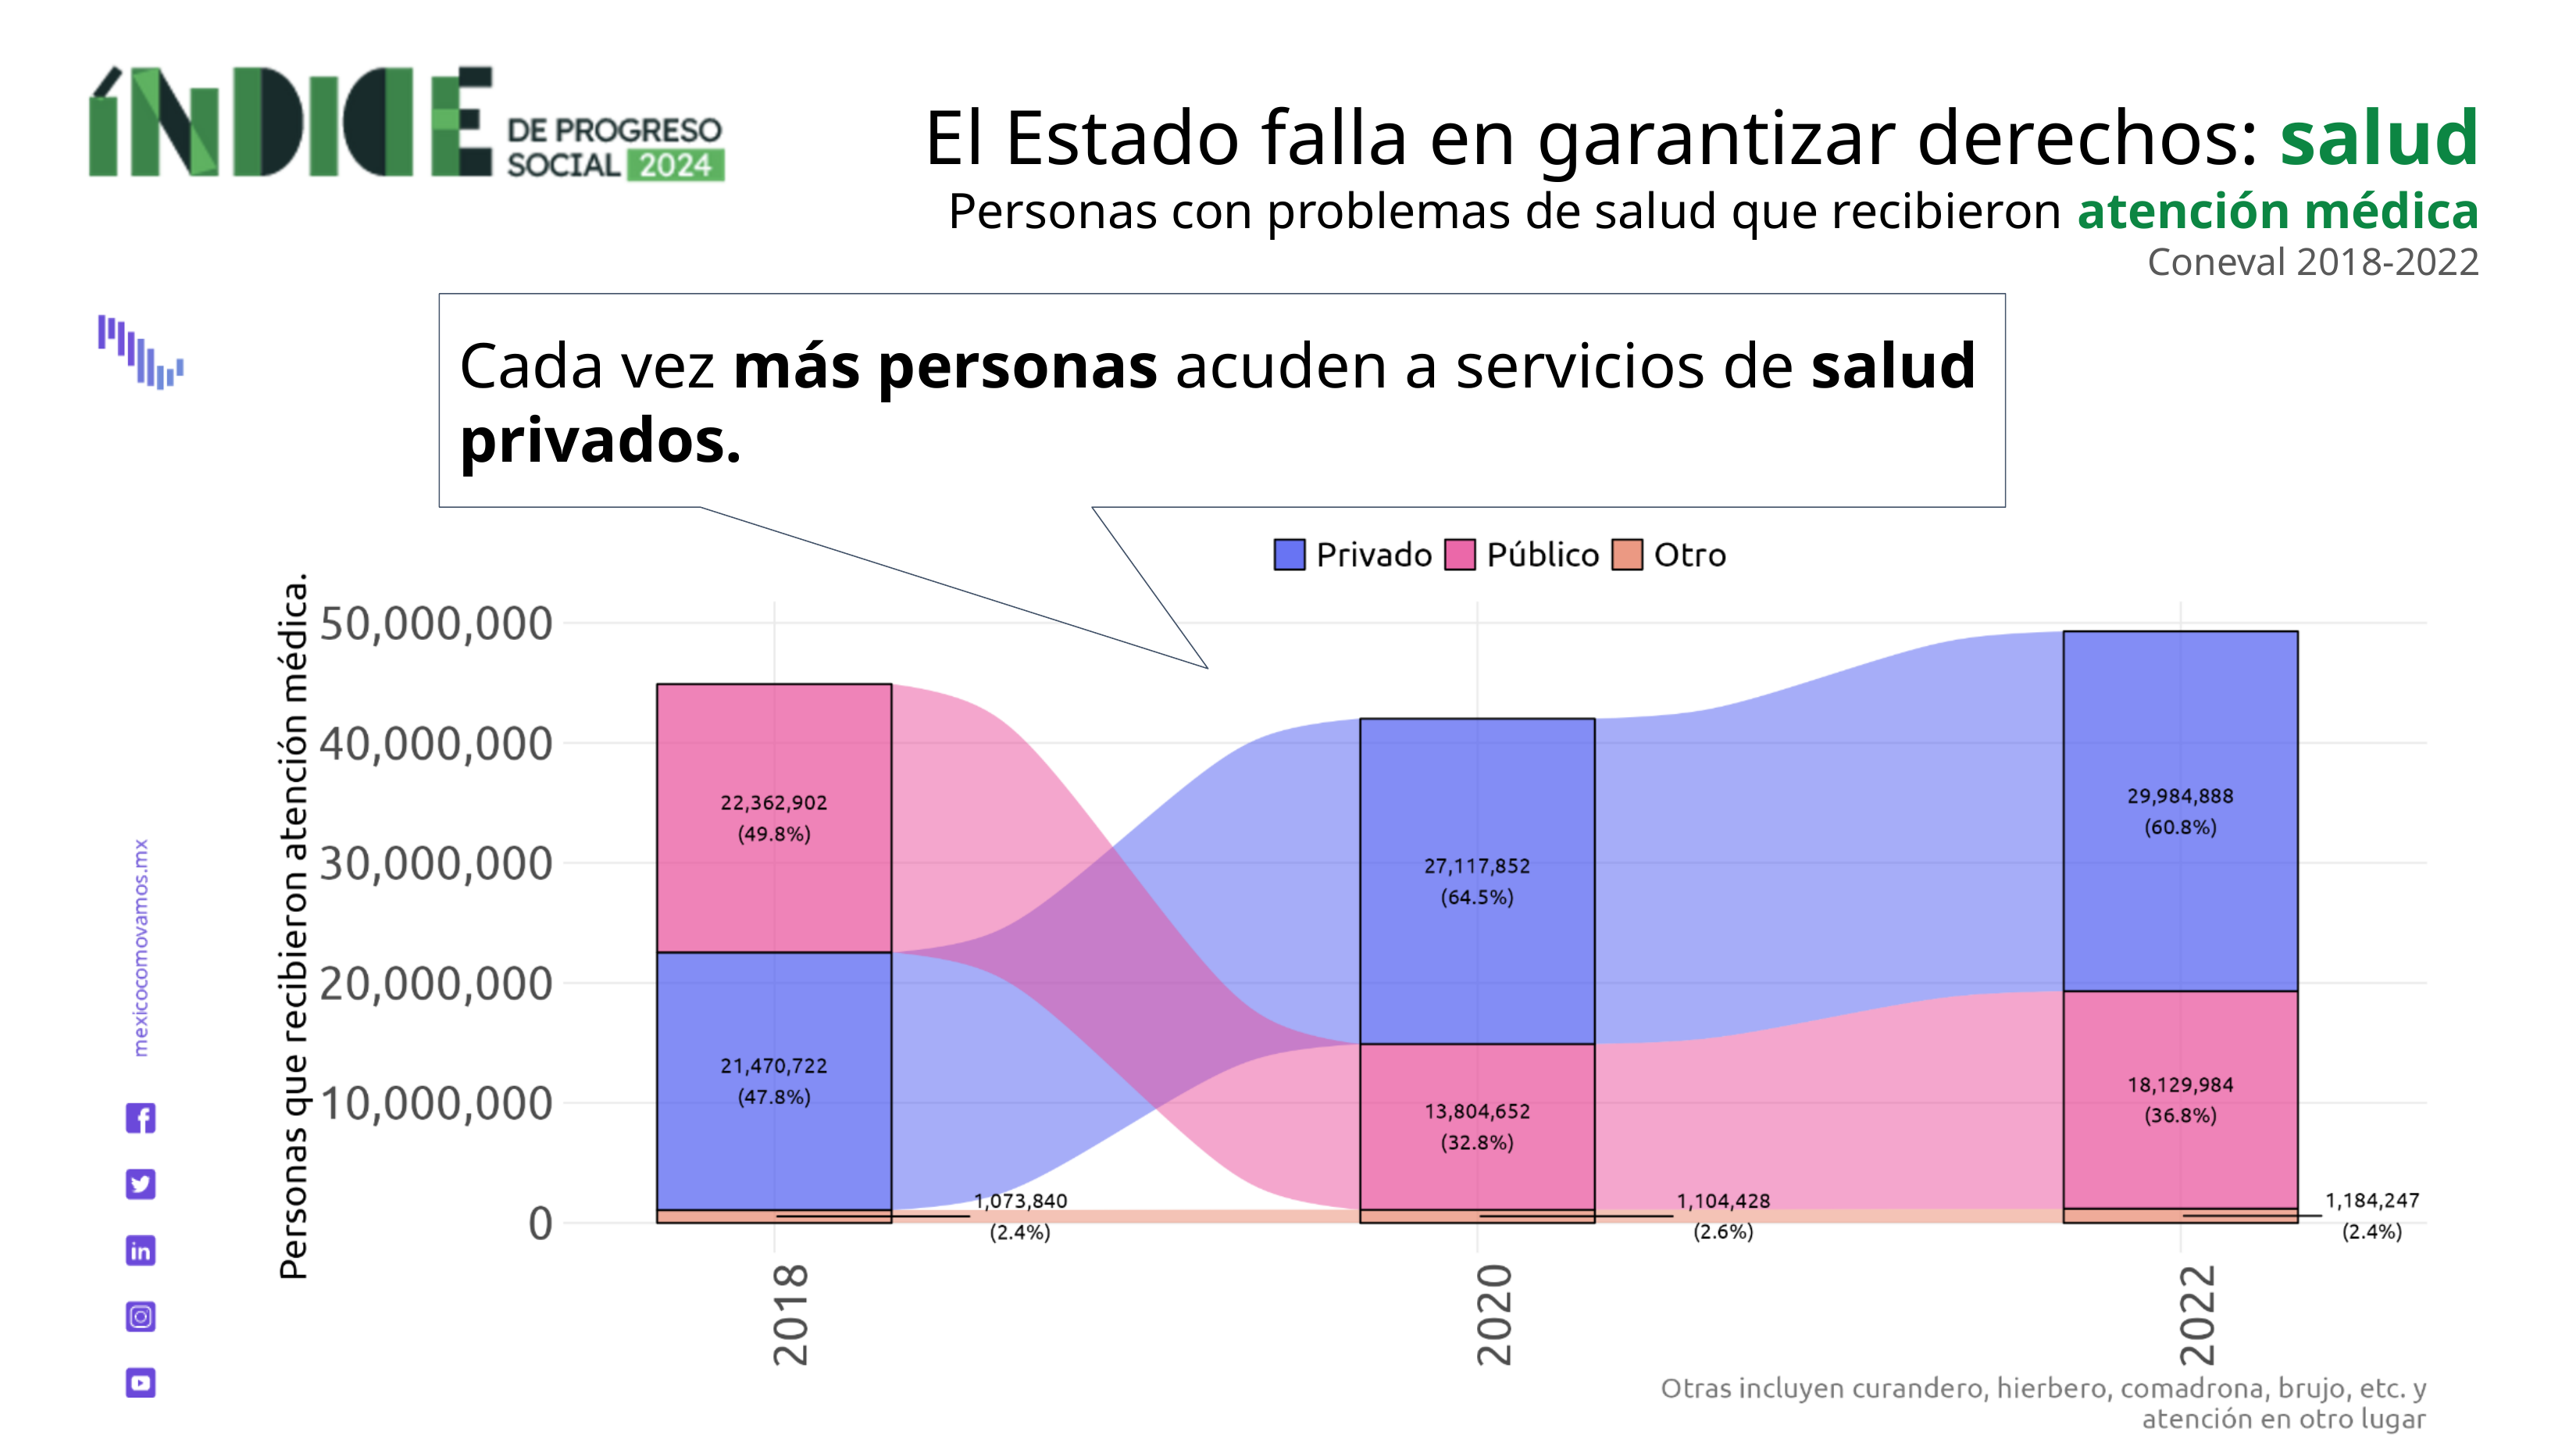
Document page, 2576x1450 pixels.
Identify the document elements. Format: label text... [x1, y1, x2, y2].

text_box Cada vez más personas acuden a servicios de salud privados. [439, 293, 2006, 517]
text_box El Estado falla en garantizar derechos: salud Personas con problemas de salud que recibieron atención médica Coneval 2018-2022 [783, 77, 2493, 294]
picture [269, 520, 2443, 1441]
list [97, 280, 211, 1398]
picture [68, 38, 739, 235]
